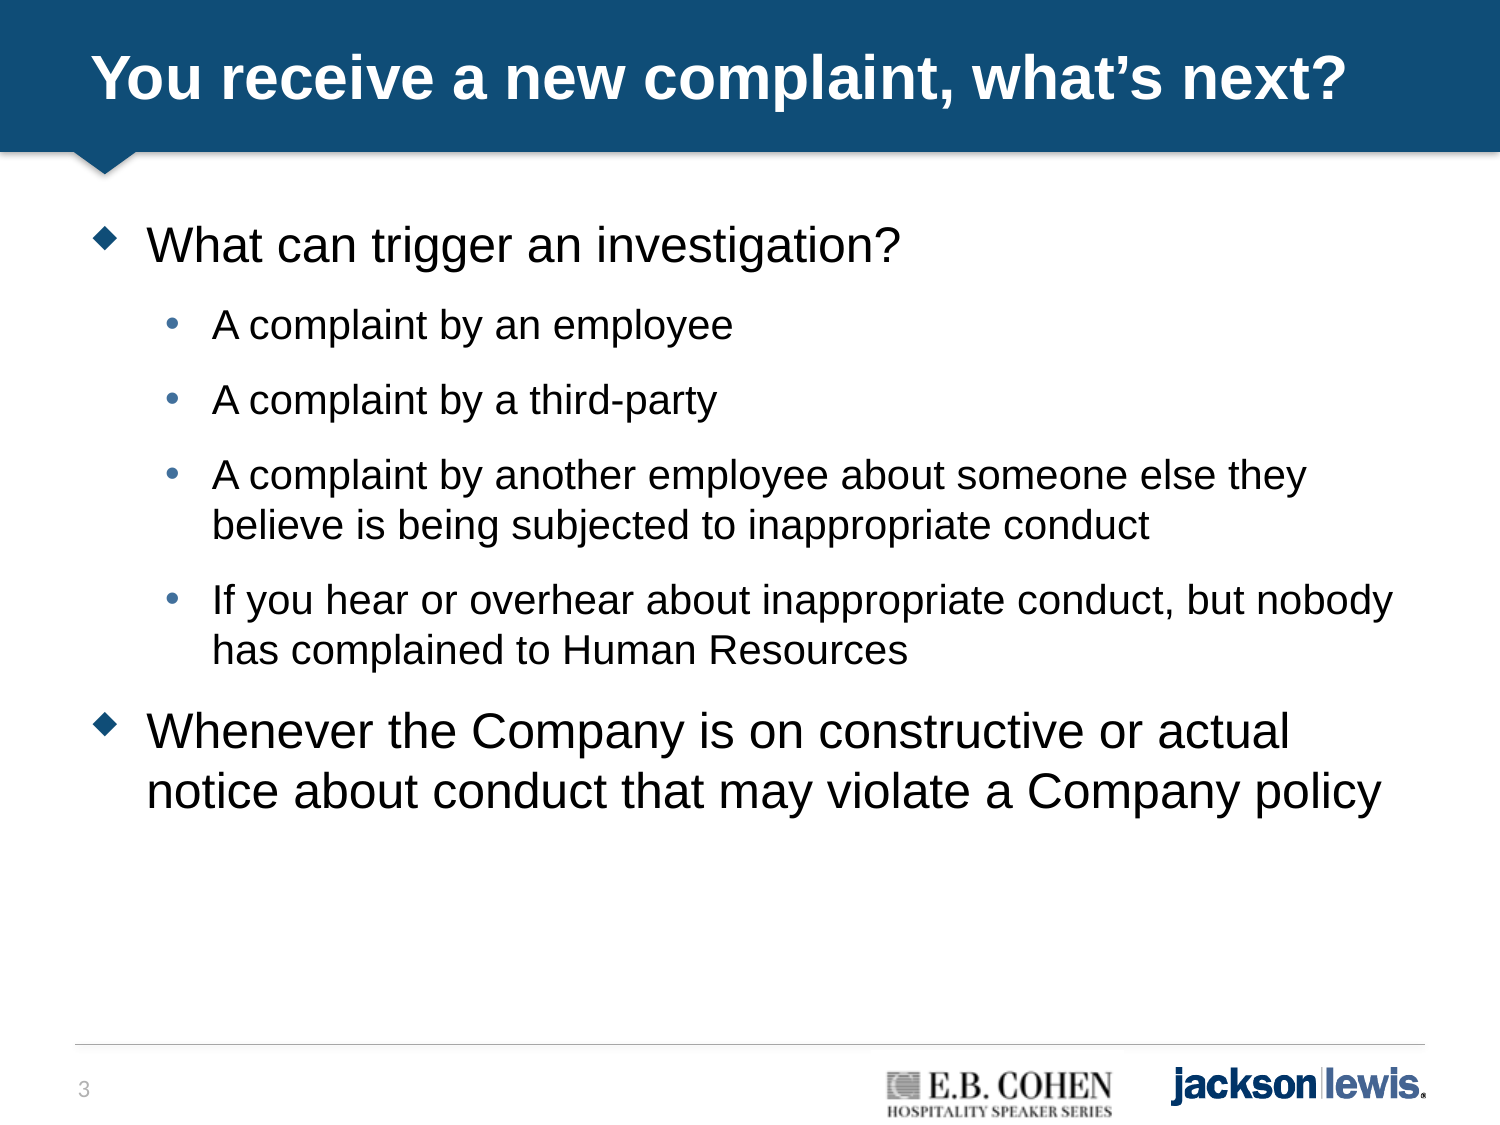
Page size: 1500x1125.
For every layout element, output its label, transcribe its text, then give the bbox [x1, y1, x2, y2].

picture [871, 1049, 1124, 1125]
picture [1171, 1067, 1426, 1106]
title You receive a new complaint, what’s next? [75, 0, 1425, 150]
list What can trigger an investigation? A complaint by an employee A complaint by a third-party A complaint by another employee about someone else they believe is being subjected to inappropriate conduct If you hear or overhear about inappropriate conduct, but nobody has complained to Human Resources Whenever the Company is on constructive or actual notice about conduct that may violate a Company policy [75, 205, 1425, 1005]
slide_number 3 [62, 1057, 233, 1117]
